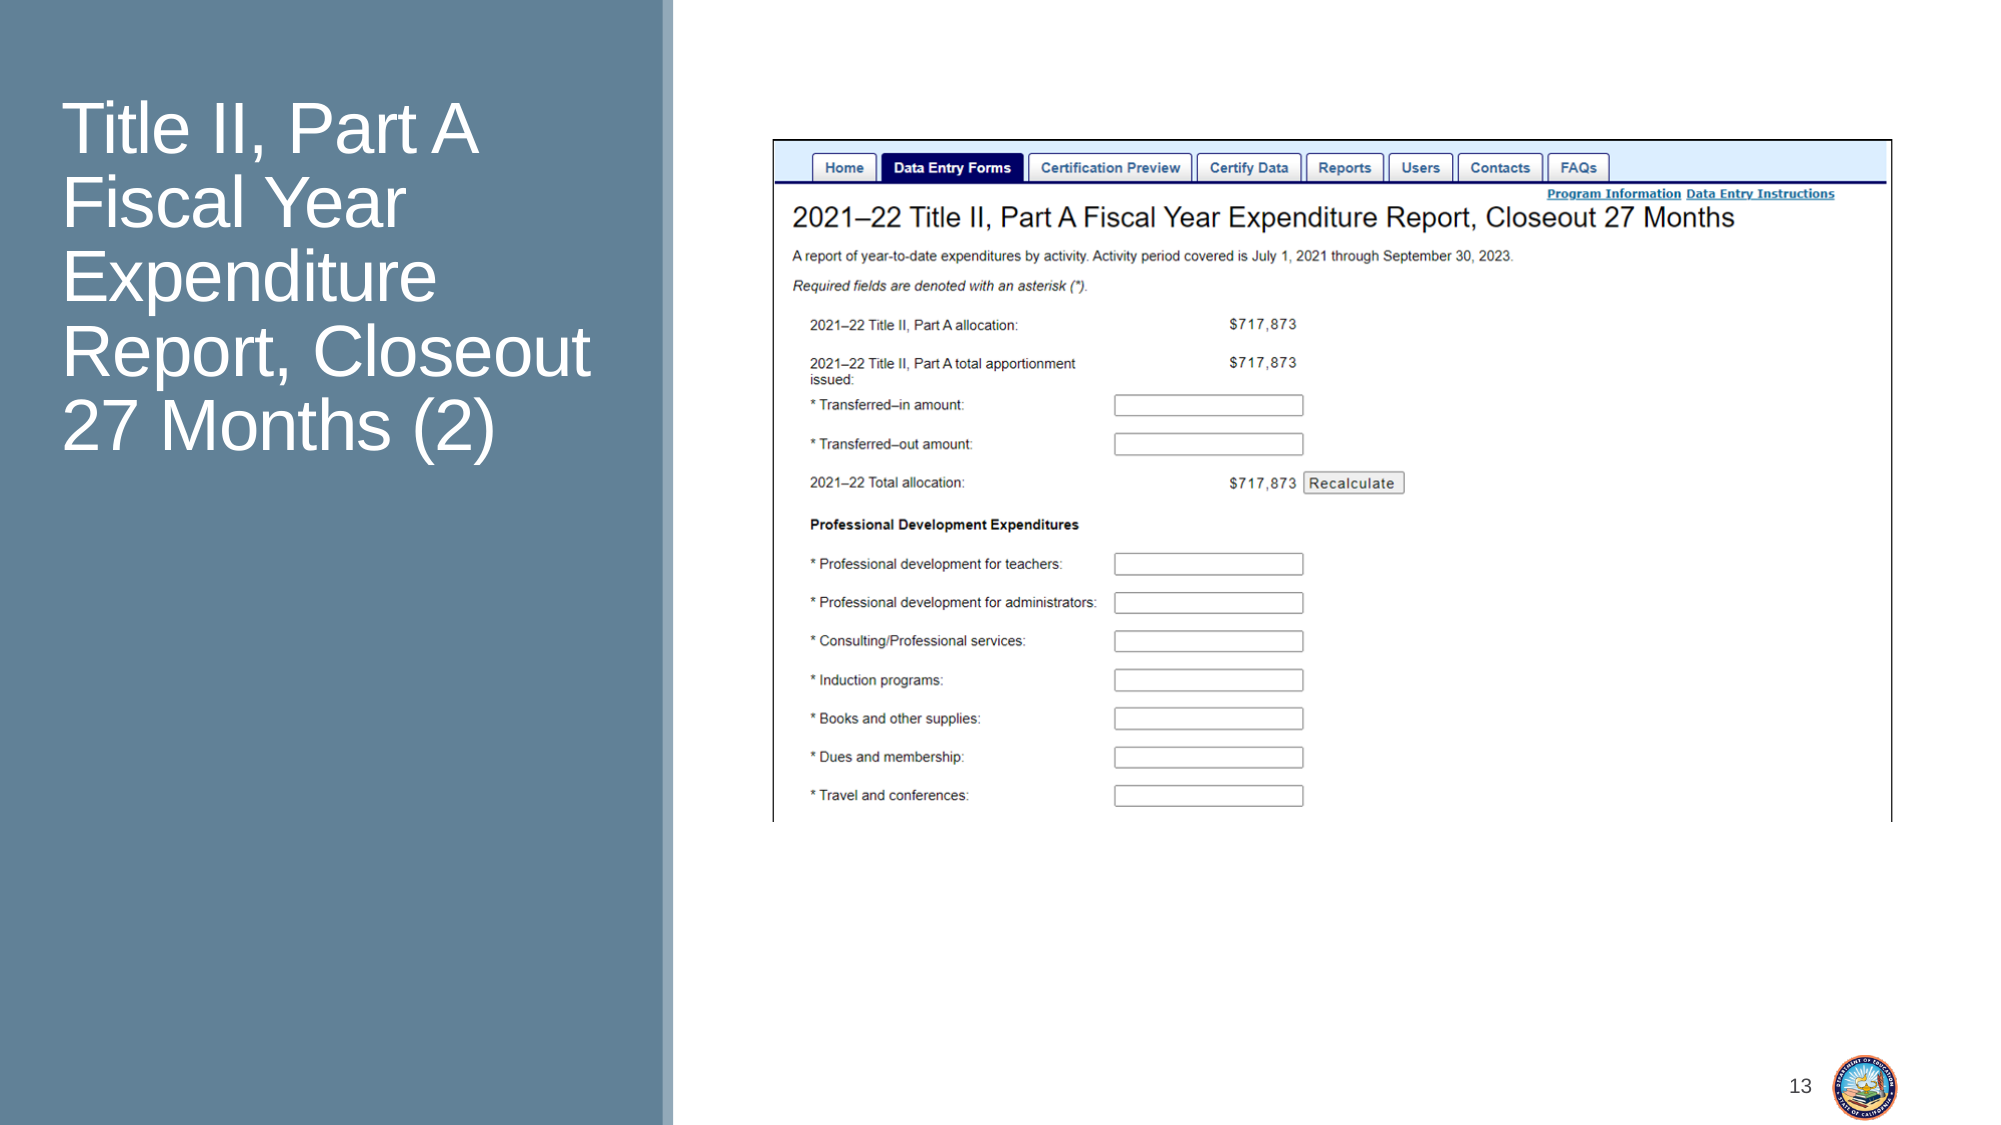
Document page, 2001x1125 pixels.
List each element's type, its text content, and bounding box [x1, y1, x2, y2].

slide_number 13 [1611, 1054, 1828, 1115]
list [772, 138, 1893, 822]
picture [1832, 1055, 1899, 1122]
title Title II, Part A Fiscal Year Expenditure Report, Closeout 27 Months (2) [46, 61, 622, 473]
